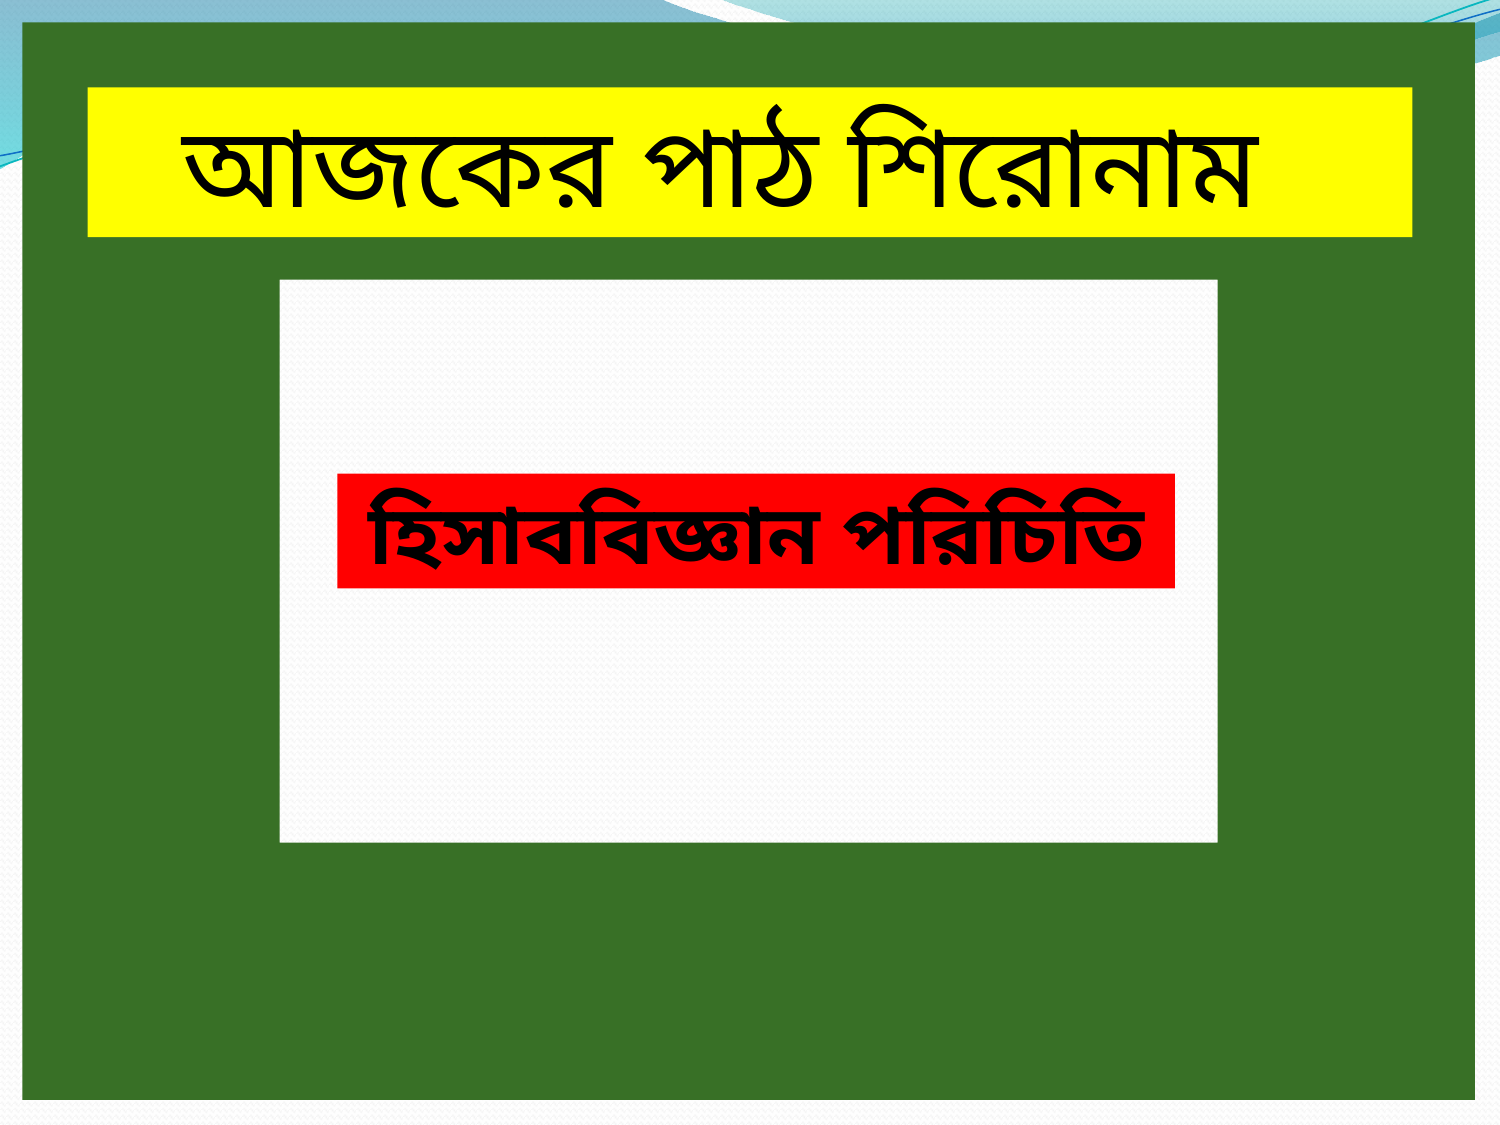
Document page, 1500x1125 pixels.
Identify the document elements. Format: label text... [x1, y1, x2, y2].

text_box [20, 20, 1477, 1102]
text_box হিসাববিজ্ঞান পরিচিতি [337, 473, 1175, 589]
text_box আজকের পাঠ শিরোনাম [87, 87, 1413, 238]
